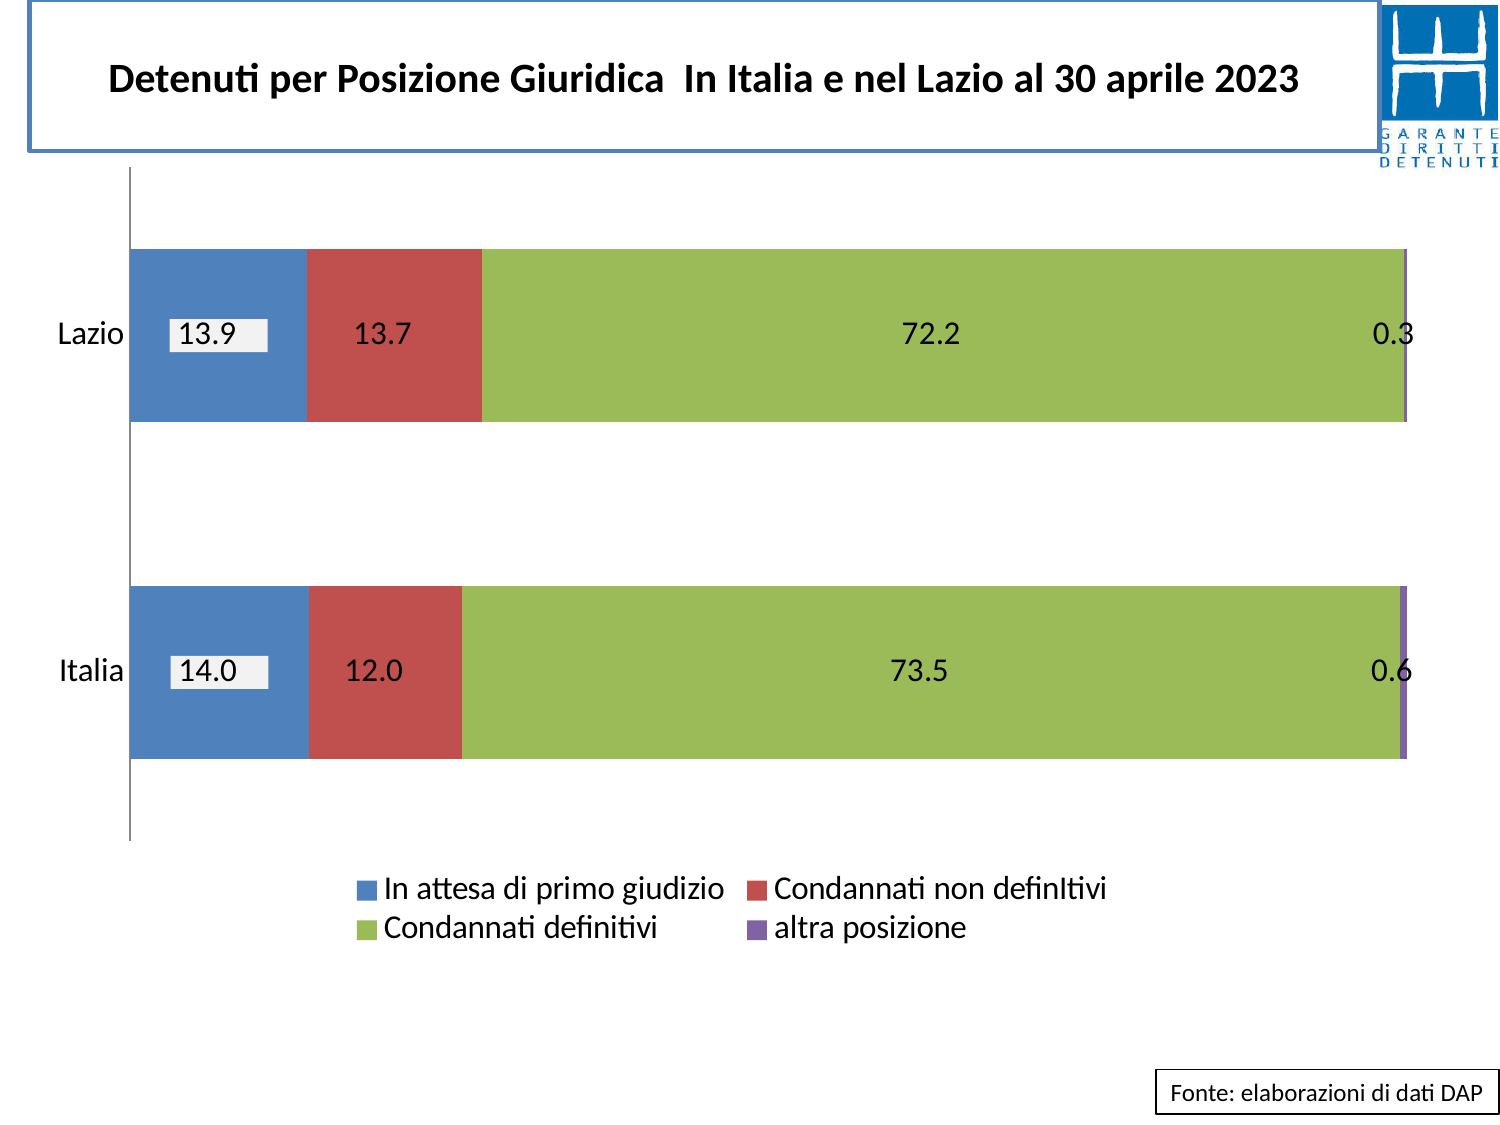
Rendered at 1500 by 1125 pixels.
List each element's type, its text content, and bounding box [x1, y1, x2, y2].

chart [29, 150, 1447, 954]
title Detenuti per Posizione Giuridica In Italia e nel Lazio al 30 aprile 2023 [27, 0, 1382, 151]
text_box Fonte: elaborazioni di dati DAP [1154, 1067, 1500, 1116]
picture [1382, 1, 1500, 173]
